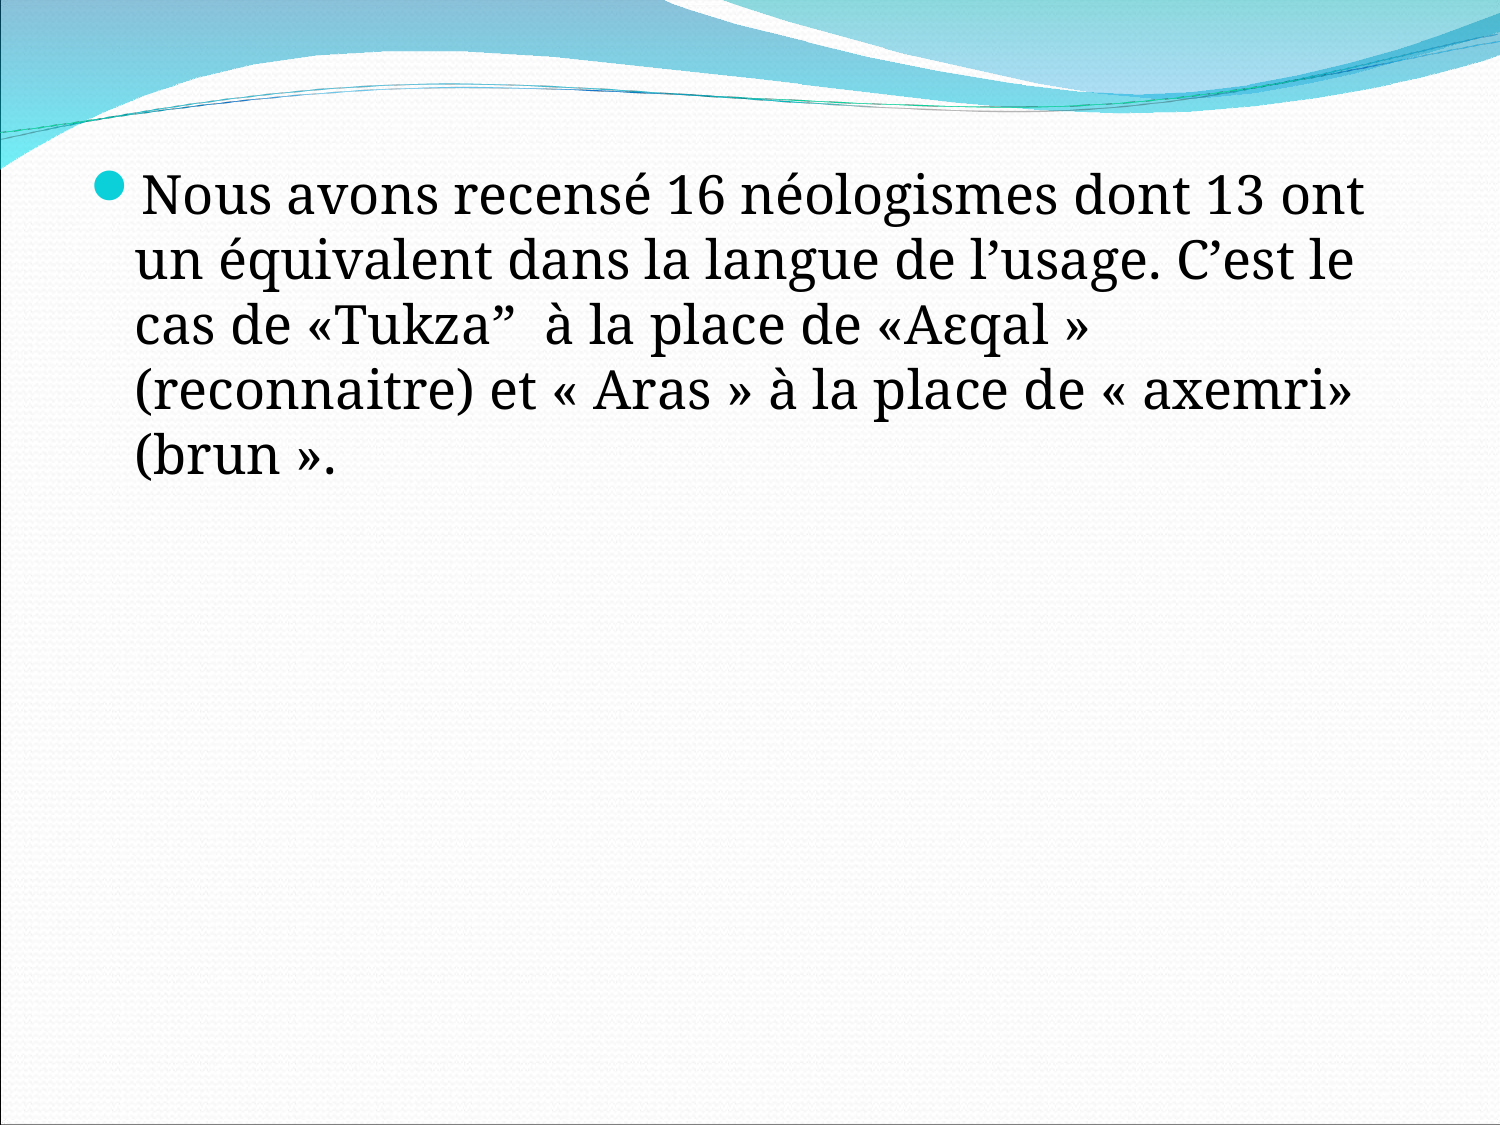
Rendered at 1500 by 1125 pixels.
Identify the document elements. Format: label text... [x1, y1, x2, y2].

text_box Nous avons recensé 16 néologismes dont 13 ont un équivalent dans la langue de l’usage. C’est le cas de «Tukza” à la place de «Aɛqal » (reconnaitre) et « Aras » à la place de « axemri» (brun ». [74, 152, 1425, 1038]
picture [0, 0, 1500, 1125]
